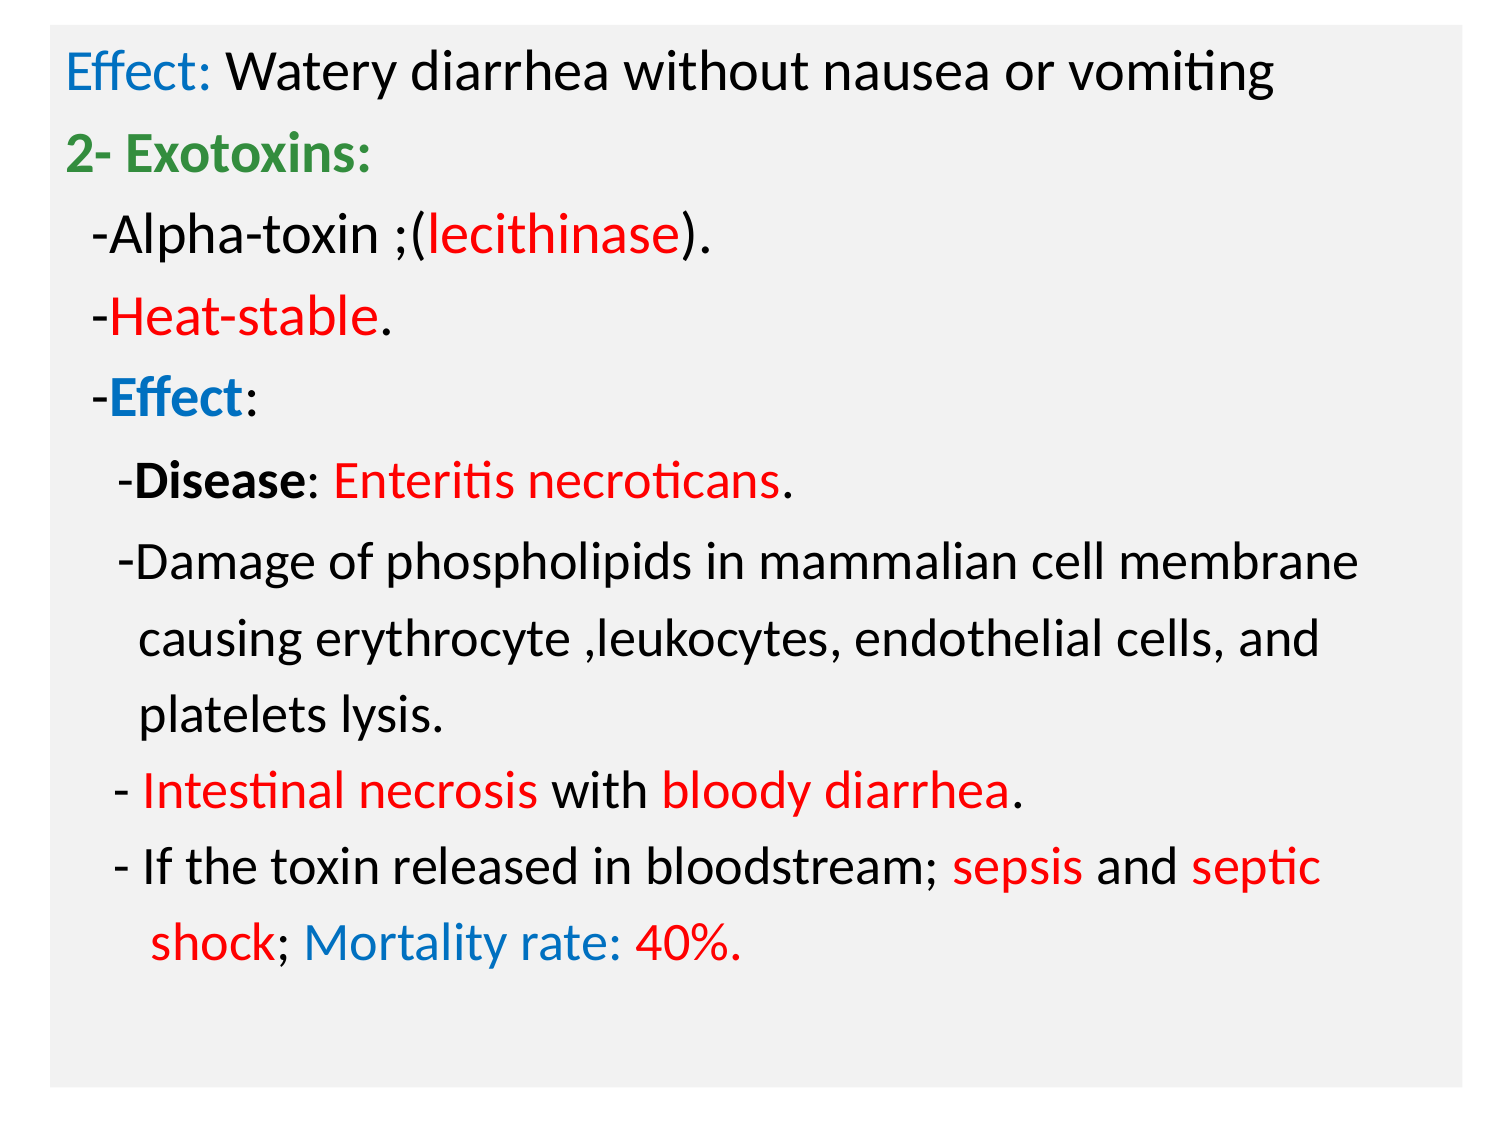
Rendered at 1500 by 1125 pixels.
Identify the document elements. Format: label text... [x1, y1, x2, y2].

subtitle Effect: Watery diarrhea without nausea or vomiting 2- Exotoxins: -Alpha-toxin ;(lecithinase). -Heat-stable. -Effect: -Disease: Enteritis necroticans. -Damage of phospholipids in mammalian cell membrane causing erythrocyte ,leukocytes, endothelial cells, and platelets lysis. - Intestinal necrosis with bloody diarrhea. - If the toxin released in bloodstream; sepsis and septic shock; Mortality rate: 40%. [50, 24, 1463, 1088]
title N [37, 24, 45, 38]
